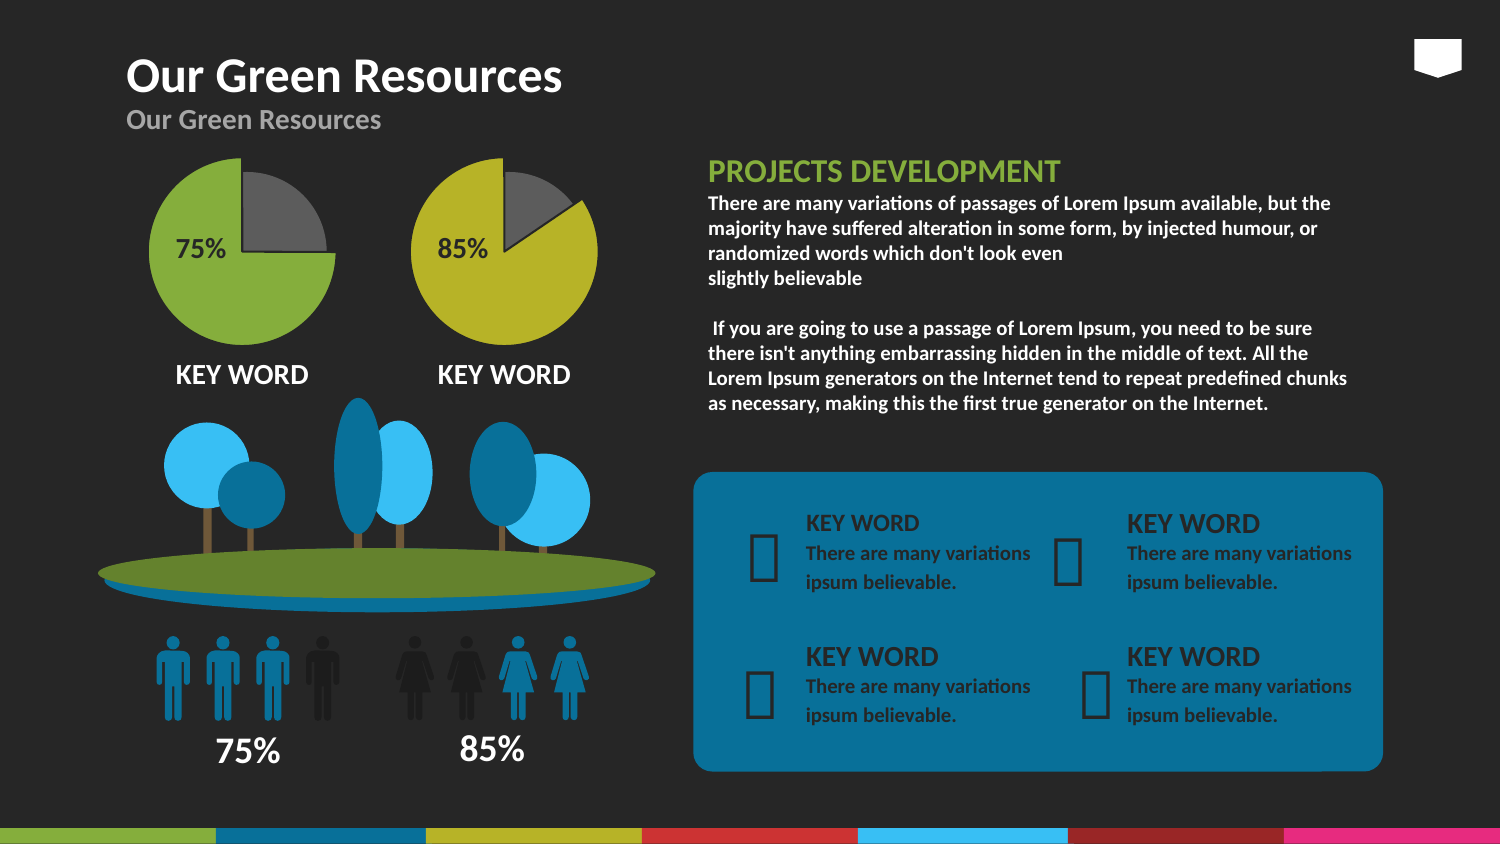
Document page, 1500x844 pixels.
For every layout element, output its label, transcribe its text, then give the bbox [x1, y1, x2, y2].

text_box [711, 636, 1034, 742]
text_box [1033, 503, 1356, 609]
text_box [394, 635, 590, 770]
list Our Green Resources [126, 101, 802, 135]
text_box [409, 156, 599, 347]
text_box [156, 635, 340, 772]
text_box PROJECTS DEVELOPMENT There are many variations of passages of Lorem Ipsum available, but the majority have suffered alteration in some form, by injected humour, or randomized words which don't look even slightly believable If you are going to use a passage of Lorem Ipsum, you need to be sure there isn't anything embarrassing hidden in the middle of text. All the Lorem Ipsum generators on the Internet tend to repeat predefined chunks as necessary, making this the first true generator on the Internet. [693, 142, 1374, 447]
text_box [469, 421, 591, 546]
title Our Green Resources [126, 43, 1052, 102]
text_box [333, 397, 433, 546]
text_box KEY WORD [437, 355, 571, 391]
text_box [97, 547, 656, 613]
text_box [691, 469, 1386, 774]
text_box KEY WORD [175, 355, 309, 391]
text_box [163, 422, 286, 546]
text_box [147, 156, 337, 347]
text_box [722, 505, 1030, 605]
slide_number [1405, 32, 1468, 78]
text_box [1063, 636, 1355, 742]
